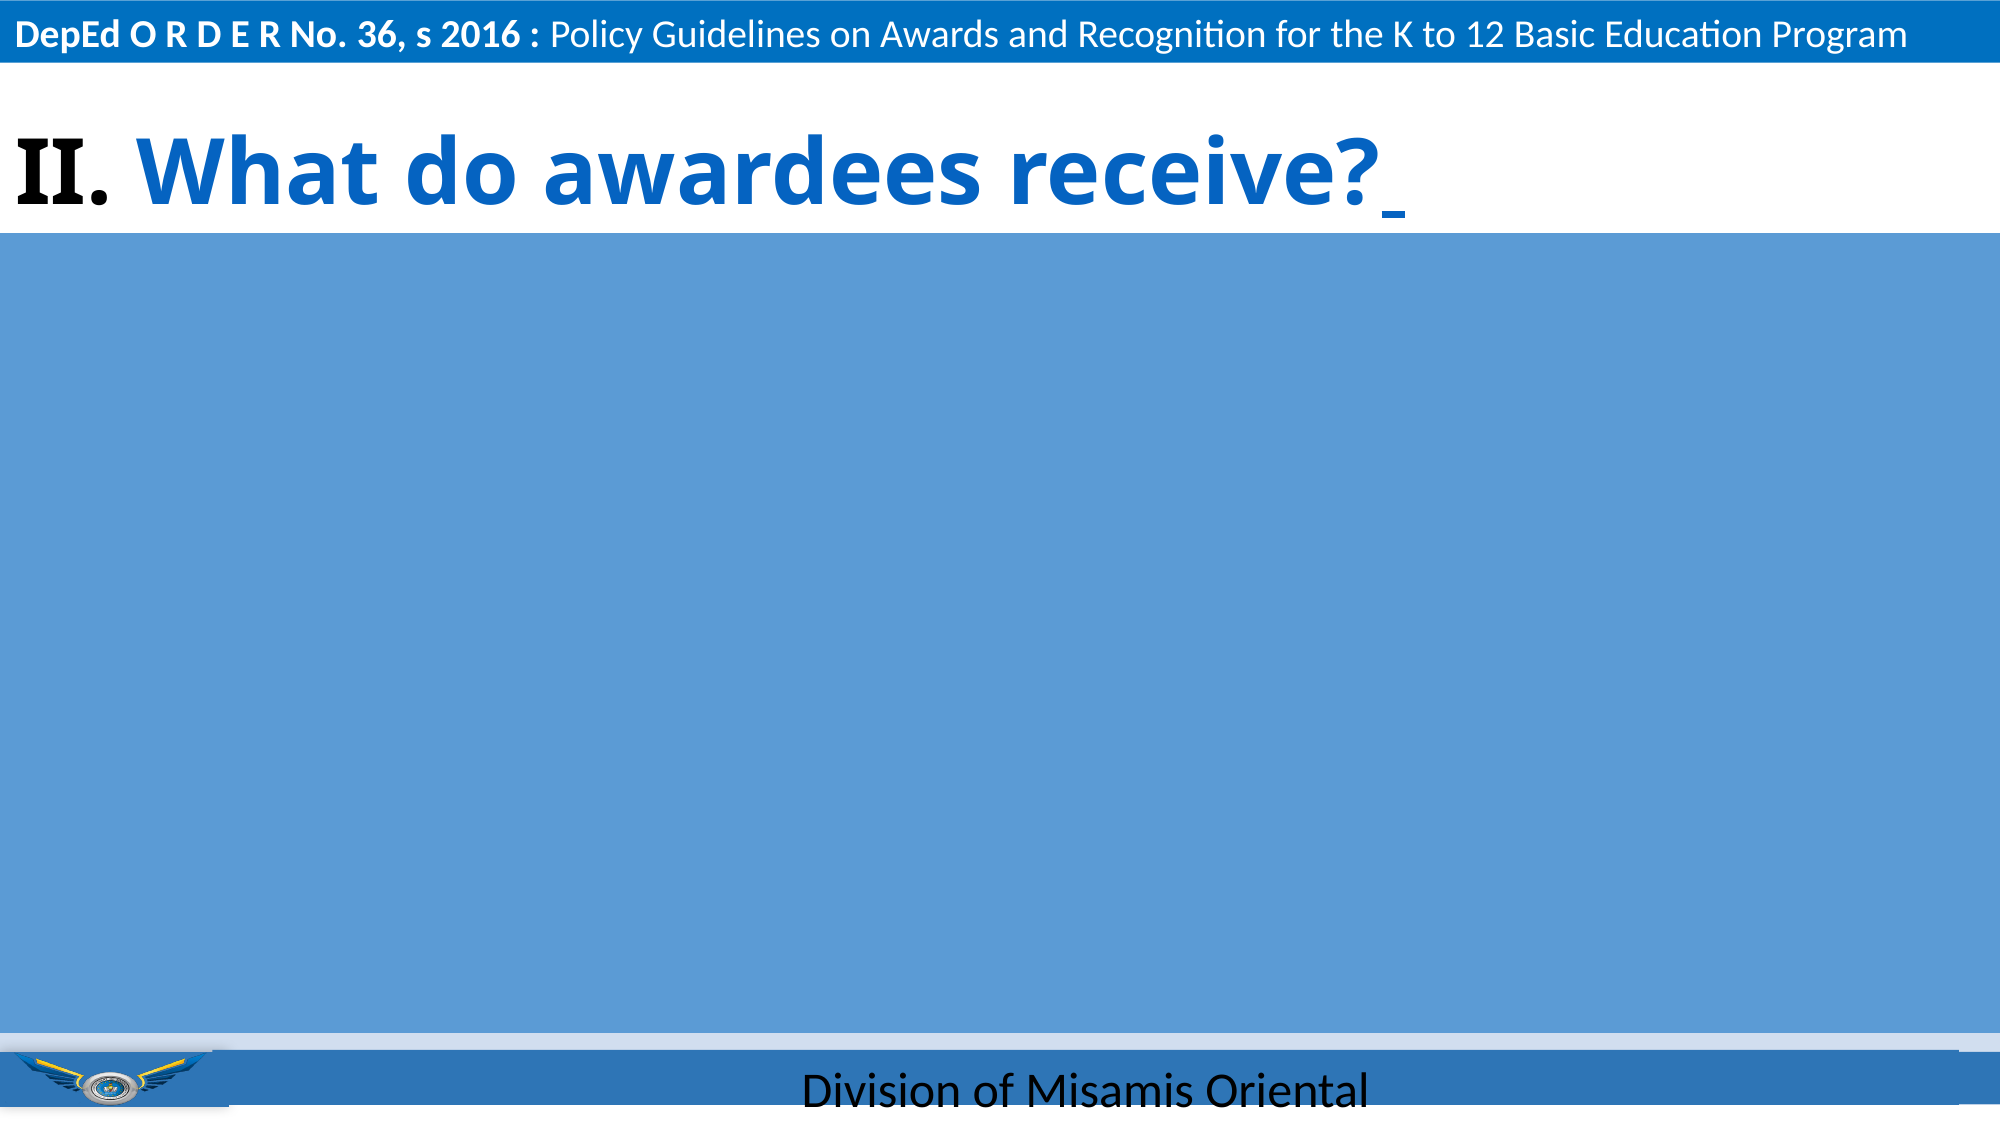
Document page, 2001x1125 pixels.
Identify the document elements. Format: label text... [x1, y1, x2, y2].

title II. What do awardees receive? [0, 65, 1725, 233]
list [0, 234, 2000, 1049]
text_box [0, 1049, 2000, 1108]
text_box DepEd O R D E R No. 36, s 2016 : Policy Guidelines on Awards and Recognition for the K to 12 Basic Education Program [0, 0, 2000, 63]
